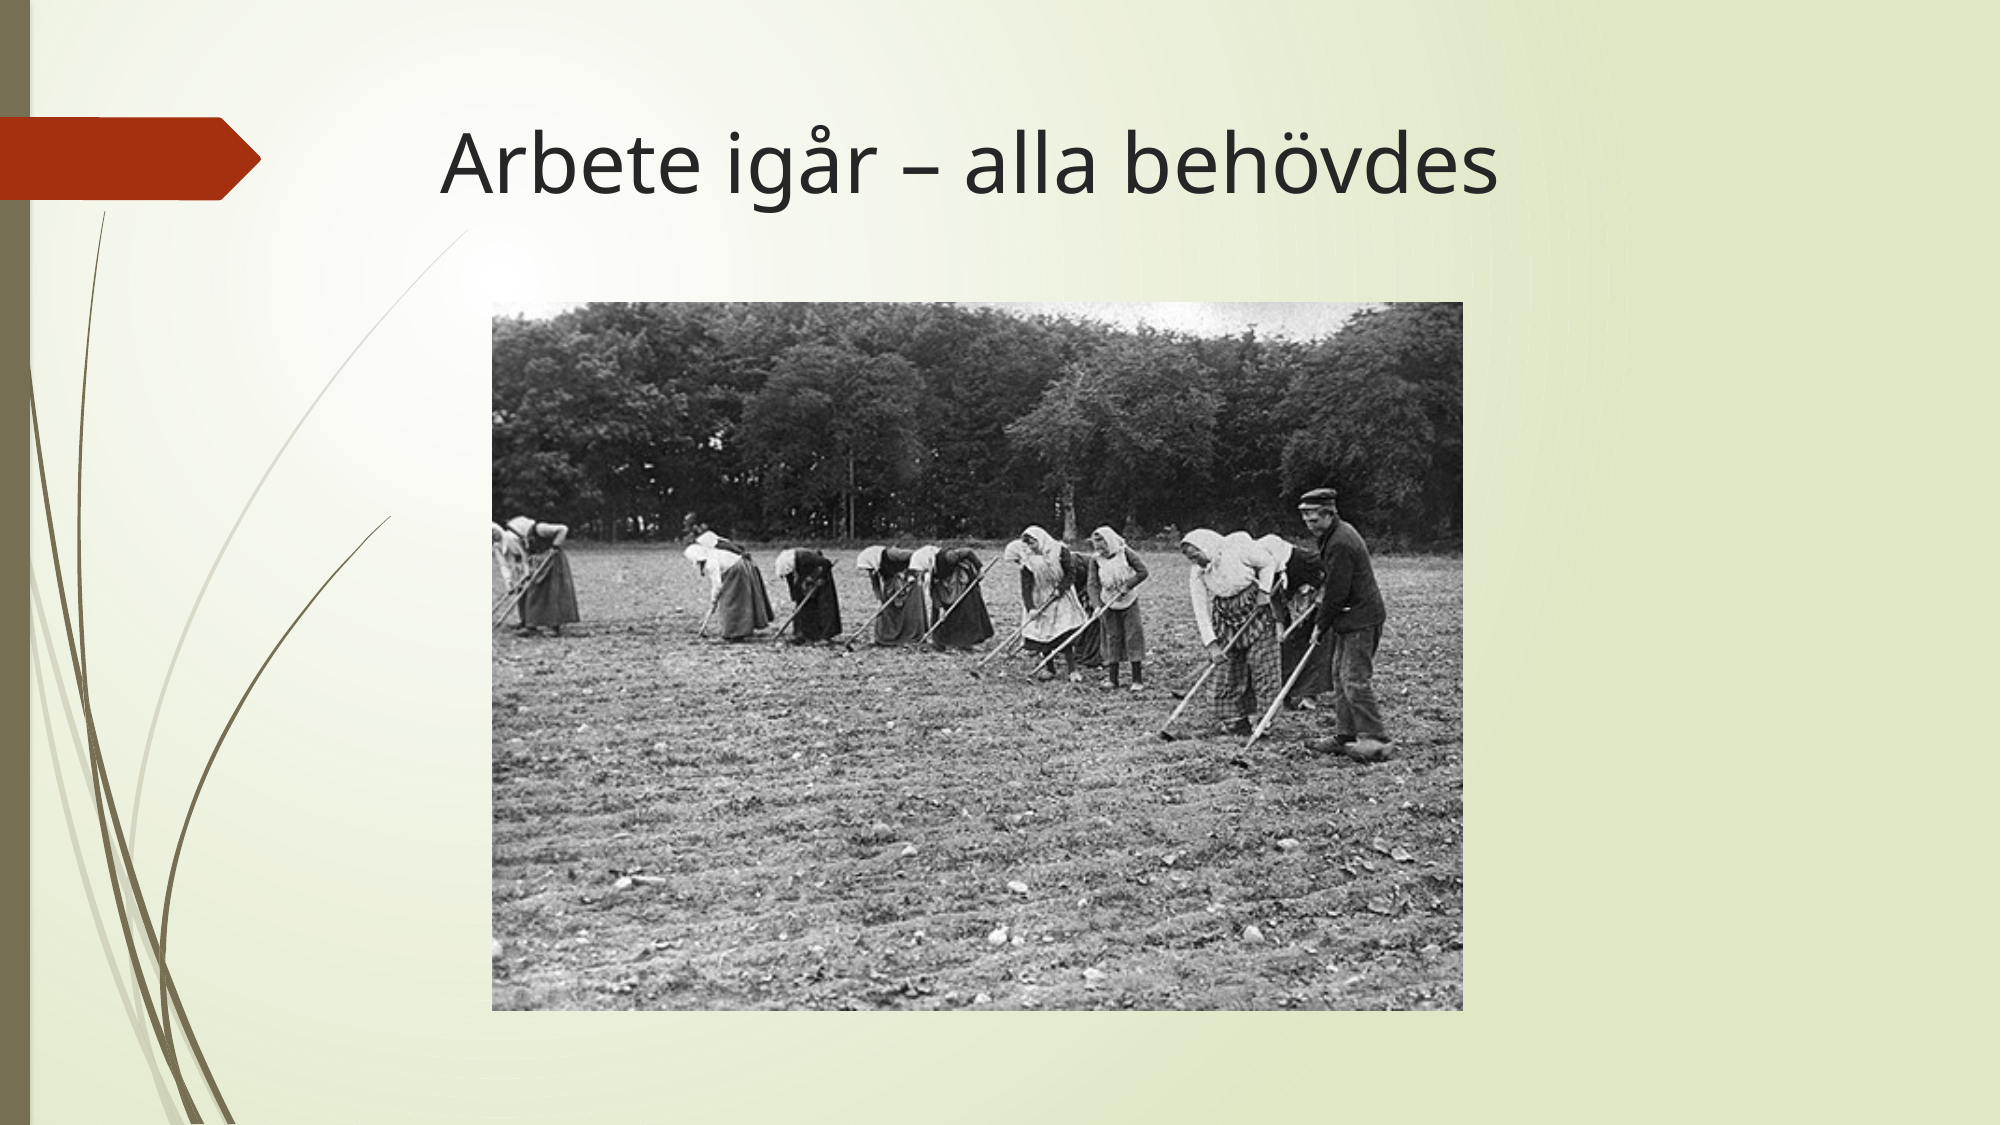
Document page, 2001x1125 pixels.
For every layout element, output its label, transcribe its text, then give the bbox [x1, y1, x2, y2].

title Arbete igår – alla behövdes [425, 102, 1888, 313]
picture [491, 302, 1463, 1012]
